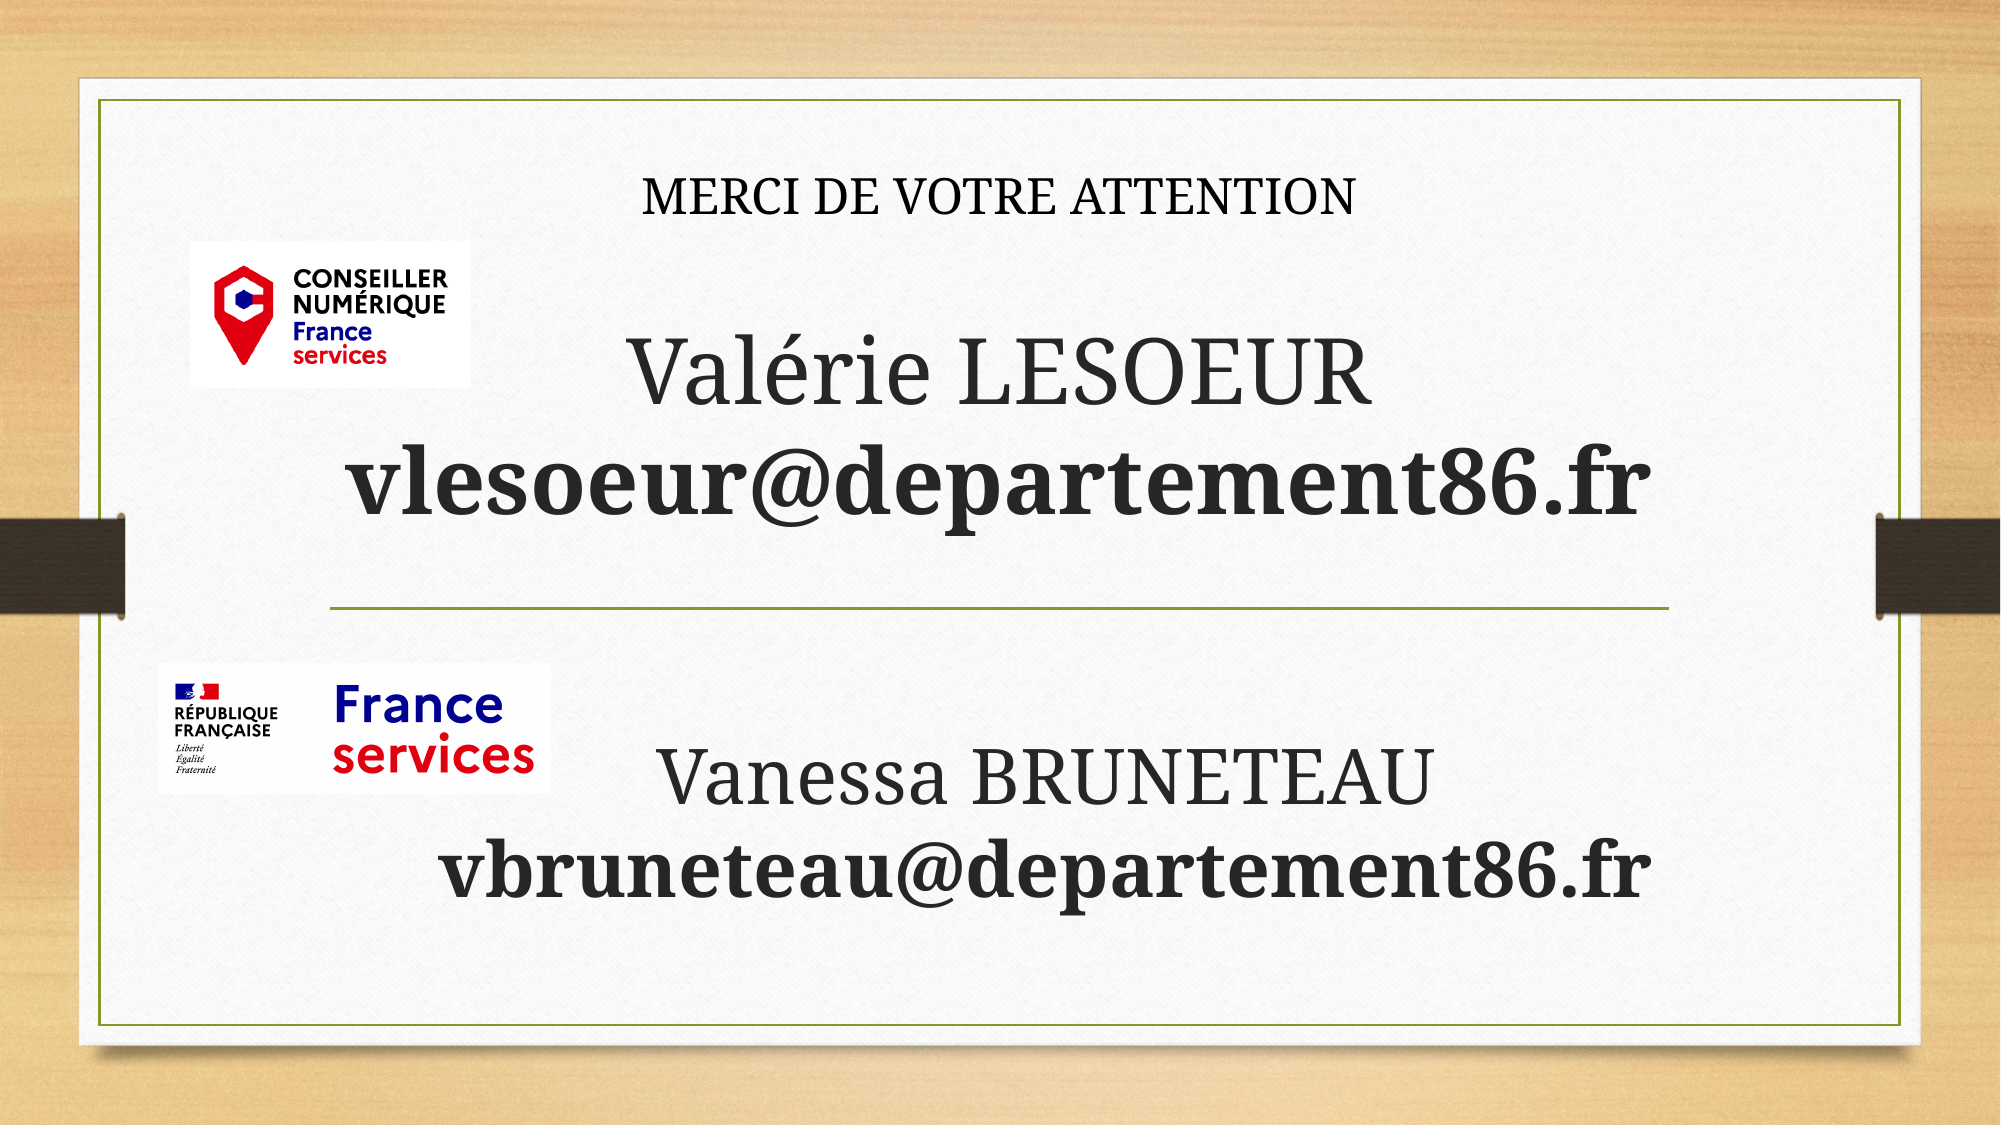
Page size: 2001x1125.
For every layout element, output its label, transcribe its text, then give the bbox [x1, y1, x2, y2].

text_box Vanessa BRUNETEAU vbruneteau@departement86.fr [377, 667, 1716, 921]
title Valérie LESOEUR vlesoeur@departement86.fr [330, 242, 1669, 541]
picture [0, 0, 2001, 1125]
list MERCI DE VOTRE ATTENTION [330, 156, 1669, 242]
